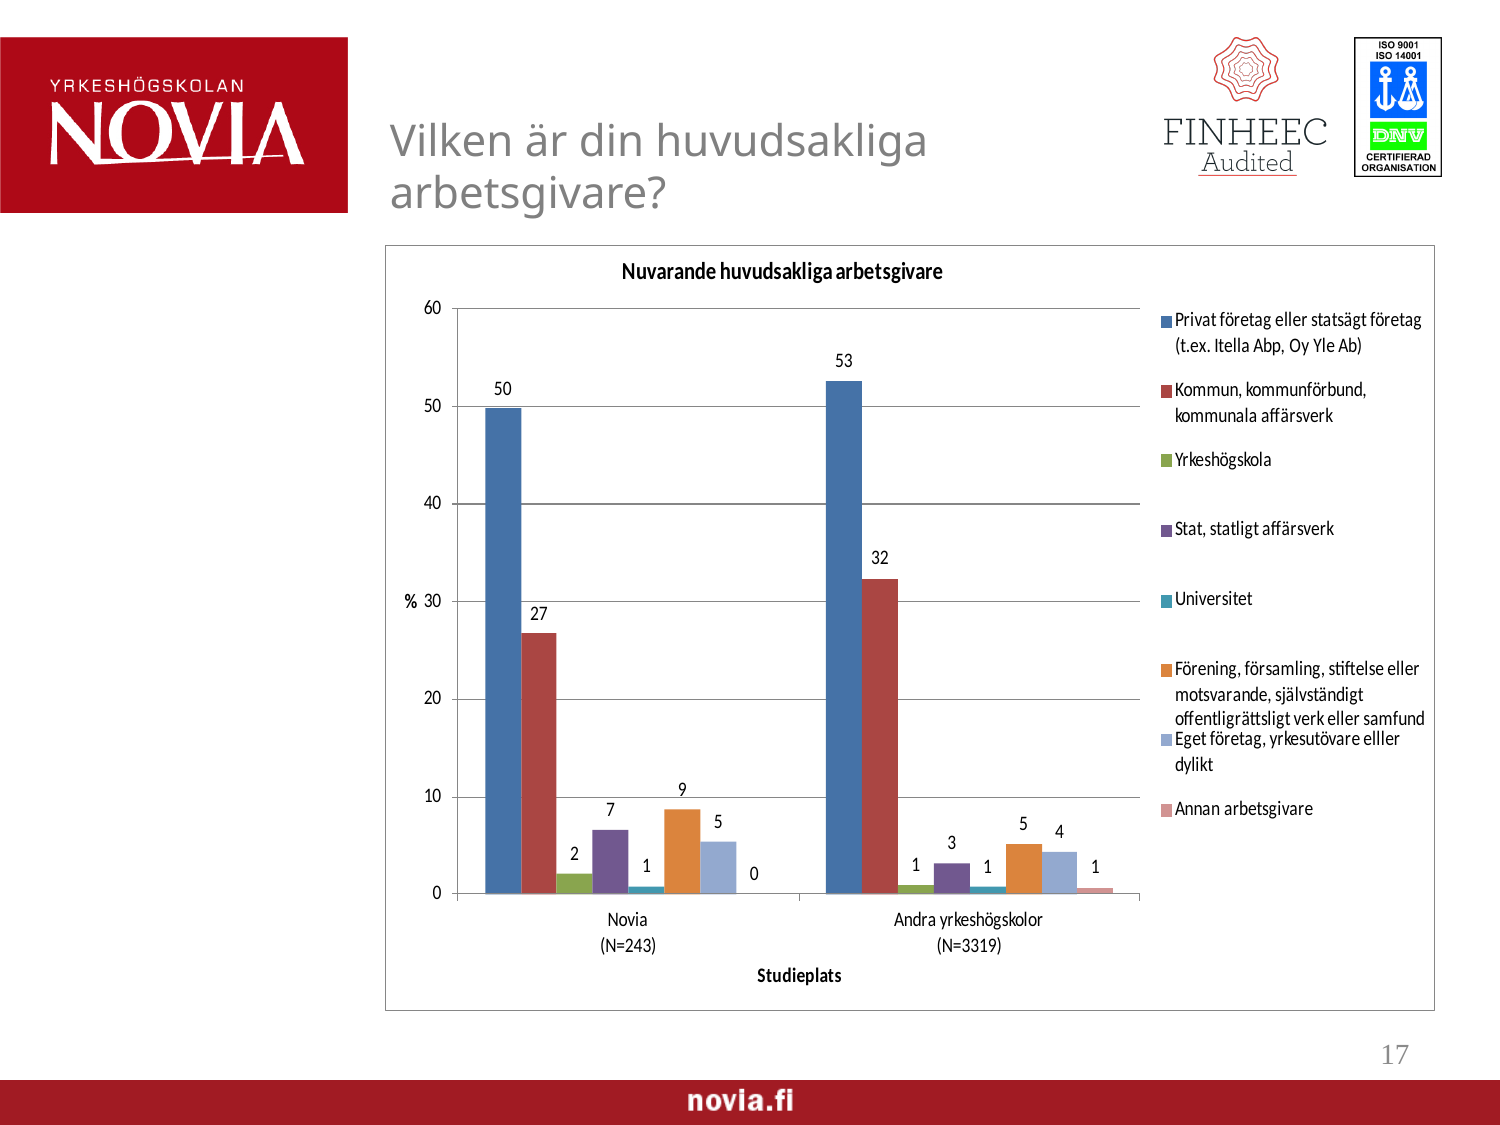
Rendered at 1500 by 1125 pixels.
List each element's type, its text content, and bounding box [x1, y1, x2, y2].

title Vilken är din huvudsakliga arbetsgivare? [375, 24, 1425, 225]
picture [0, 37, 348, 213]
slide_number 17 [1074, 1023, 1425, 1084]
picture [383, 243, 1436, 1012]
picture [1425, 37, 1442, 177]
picture [0, 1080, 1500, 1125]
